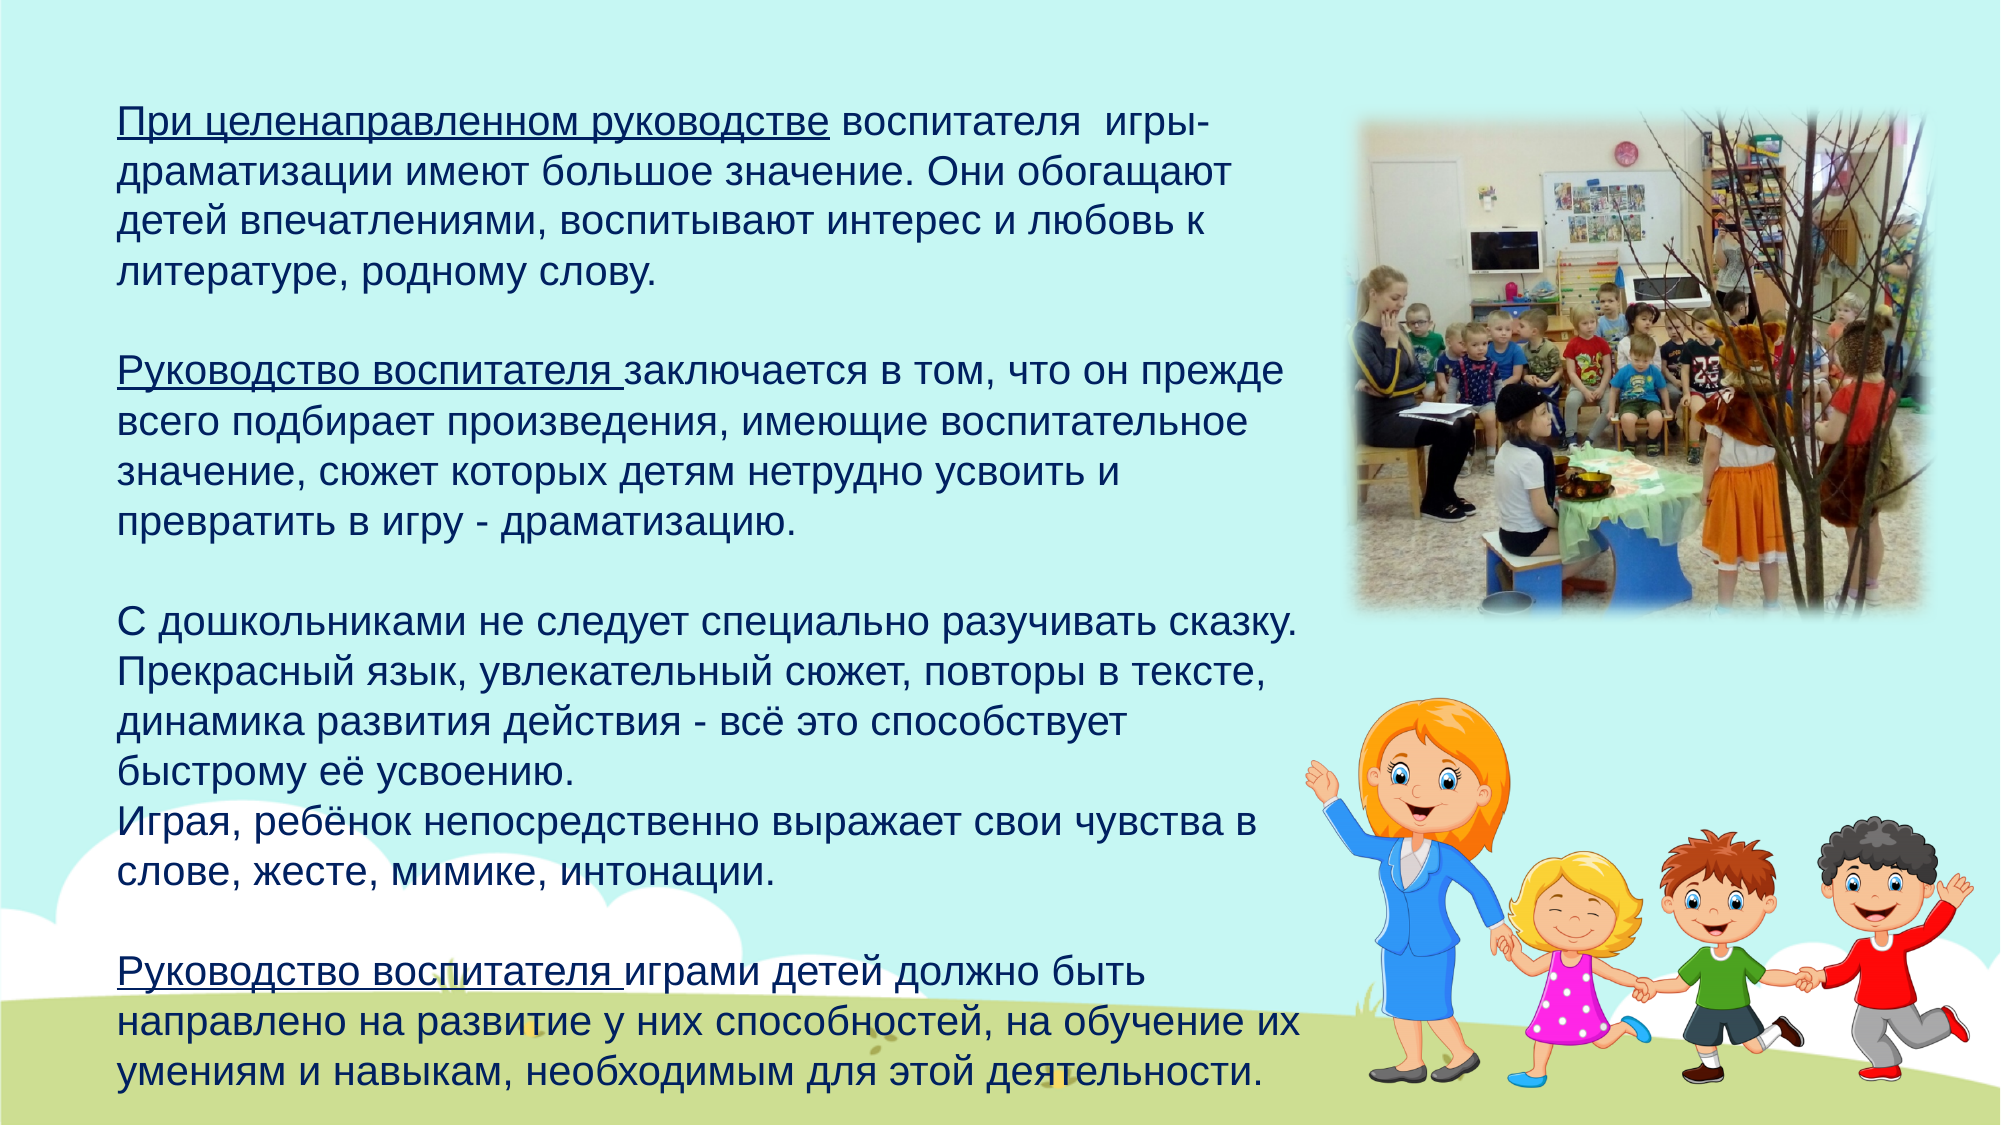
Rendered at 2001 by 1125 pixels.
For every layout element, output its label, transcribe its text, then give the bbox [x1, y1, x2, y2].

text_box При целенаправленном руководстве воспитателя игры- драматизации имеют большое значение. Они обогащают детей впечатлениями, воспитывают интерес и любовь к литературе, родному слову. Руководство воспитателя заключается в том, что он прежде всего подбирает произведения, имеющие воспитательное значение, сюжет которых детям нетрудно усвоить и превратить в игру - драматизацию. С дошкольниками не следует специально разучивать сказку. Прекрасный язык, увлекательный сюжет, повторы в тексте, динамика развития действия - всё это способствует быстрому её усвоению. Играя, ребёнок непосредственно выражает свои чувства в слове, жесте, мимике, интонации. Руководство воспитателя играми детей должно быть направлено на развитие у них способностей, на обучение их умениям и навыкам, необходимым для этой деятельности. [102, 85, 1335, 1102]
picture [0, 0, 2001, 1125]
